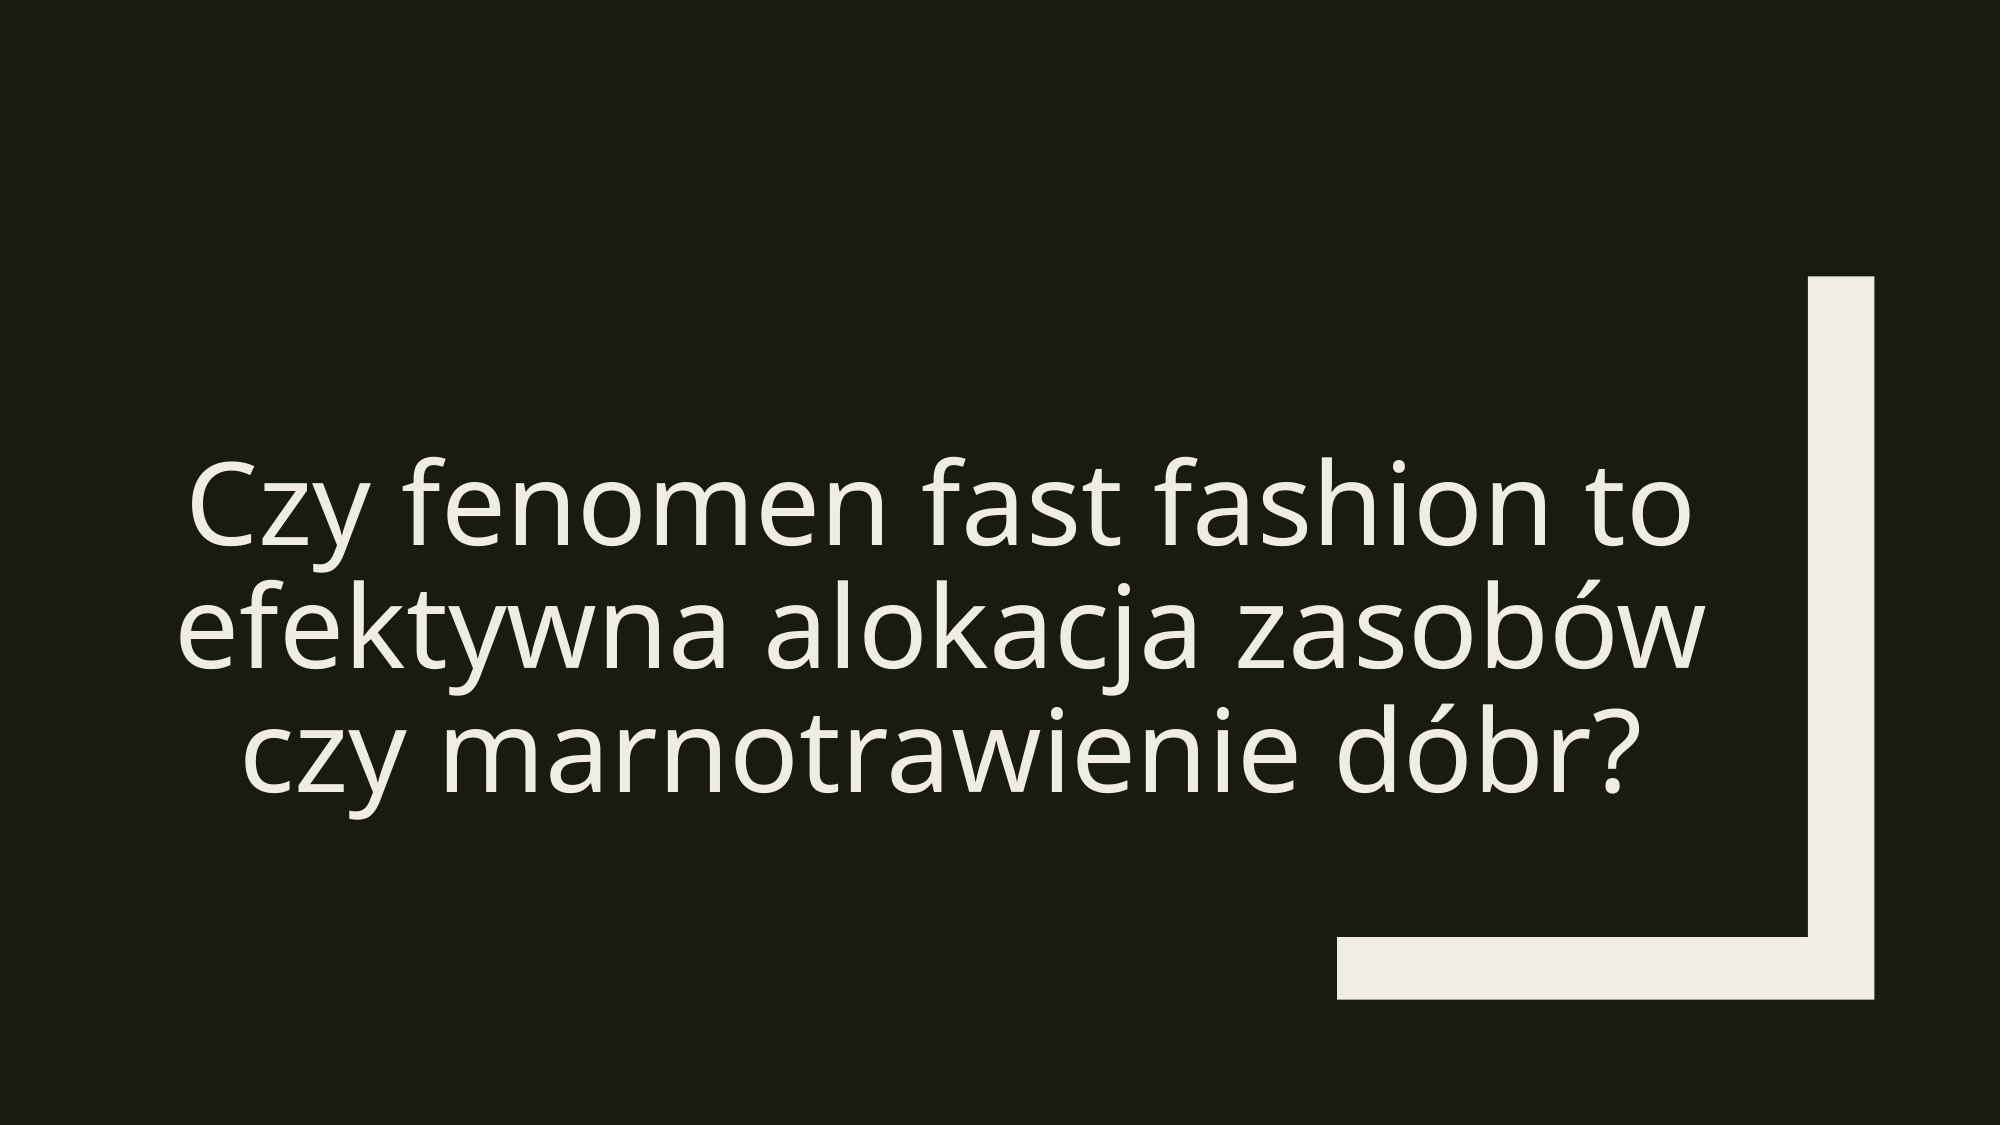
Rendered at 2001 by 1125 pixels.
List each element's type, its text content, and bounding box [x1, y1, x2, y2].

title Czy fenomen fast fashion to efektywna alokacja zasobów czy marnotrawienie dóbr? [153, 356, 1731, 825]
